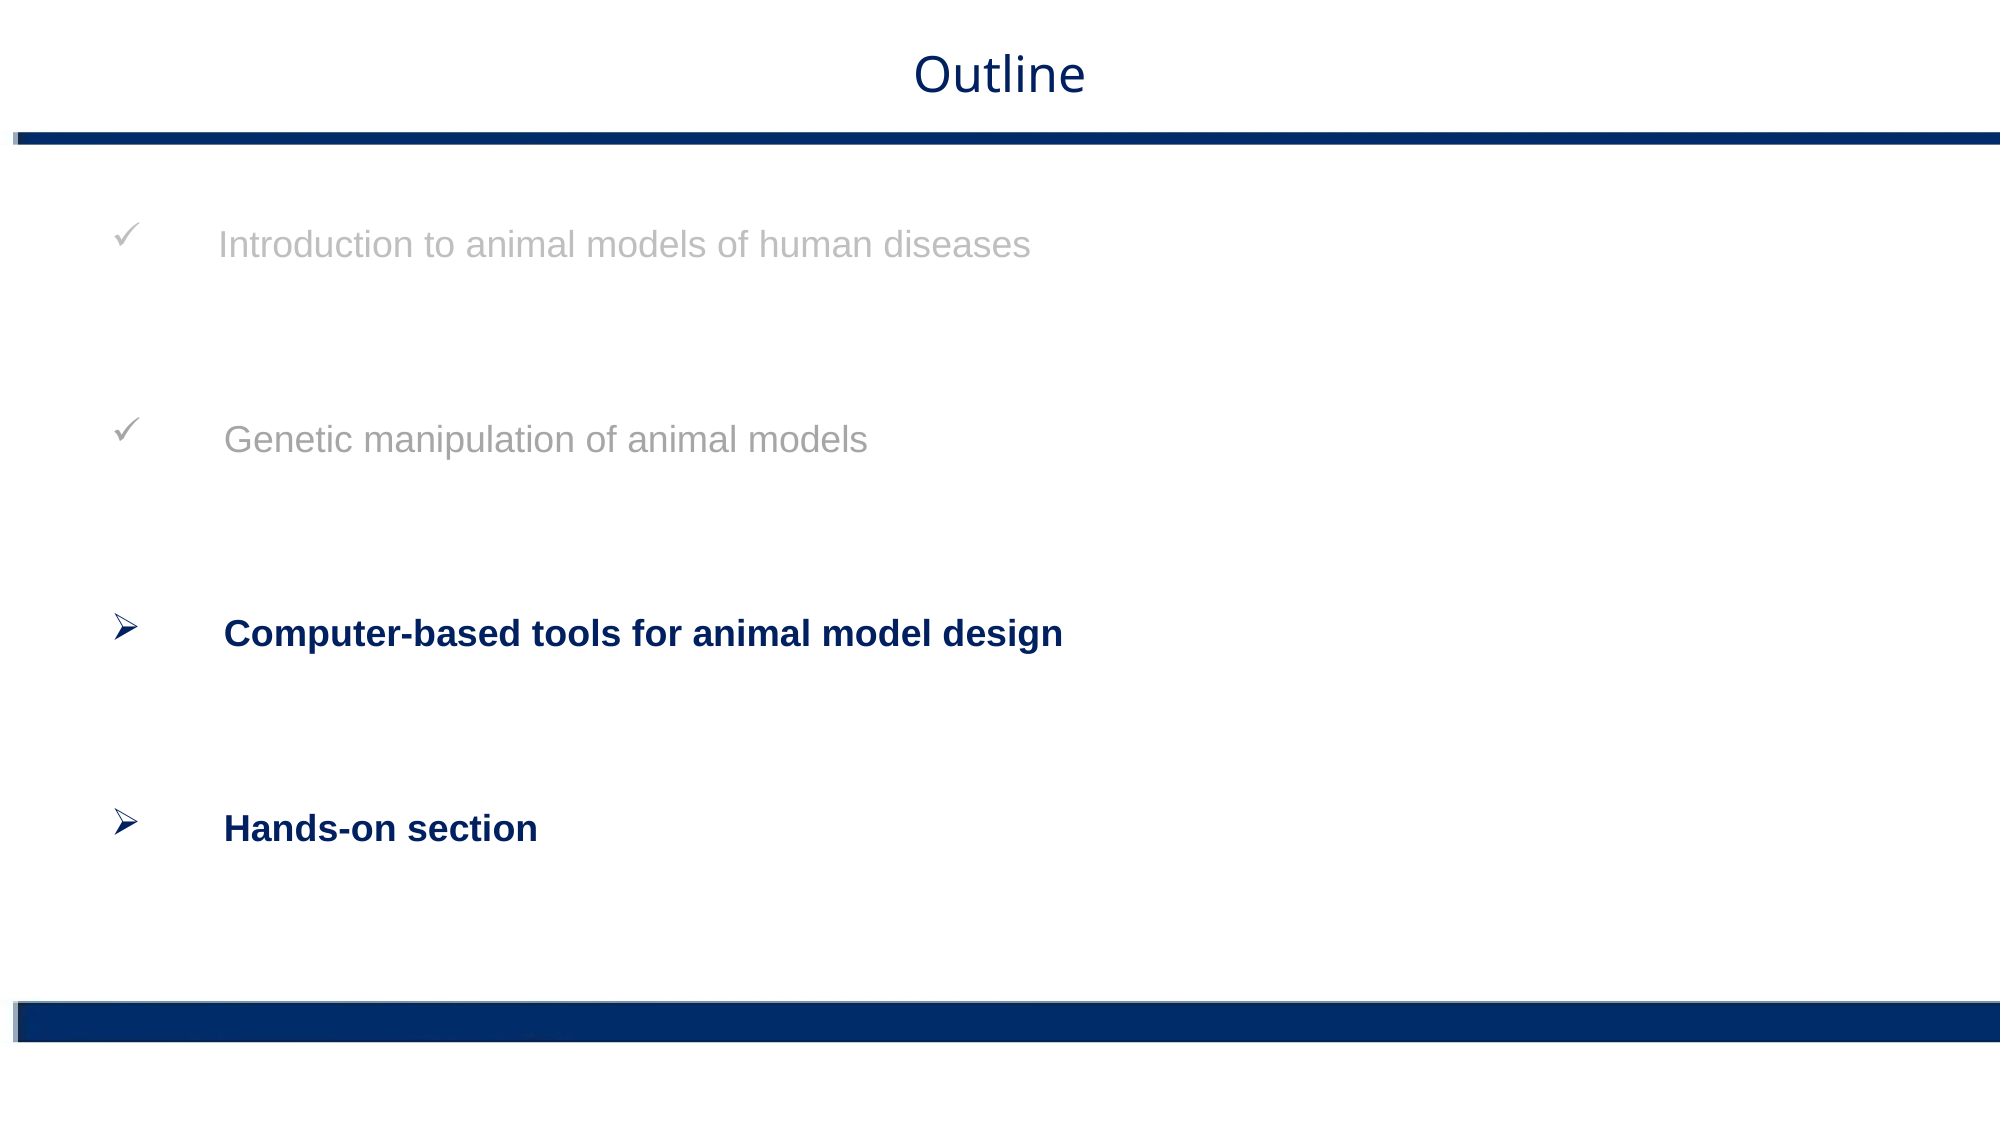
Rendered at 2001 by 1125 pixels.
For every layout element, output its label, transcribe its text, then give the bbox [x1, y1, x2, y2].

subtitle Introduction to animal models of human diseases Genetic manipulation of animal models Computer-based tools for animal model design Hands-on section [96, 181, 1903, 963]
picture [0, 997, 2000, 1047]
text_box Outline [249, 34, 1750, 110]
picture [0, 130, 2000, 146]
